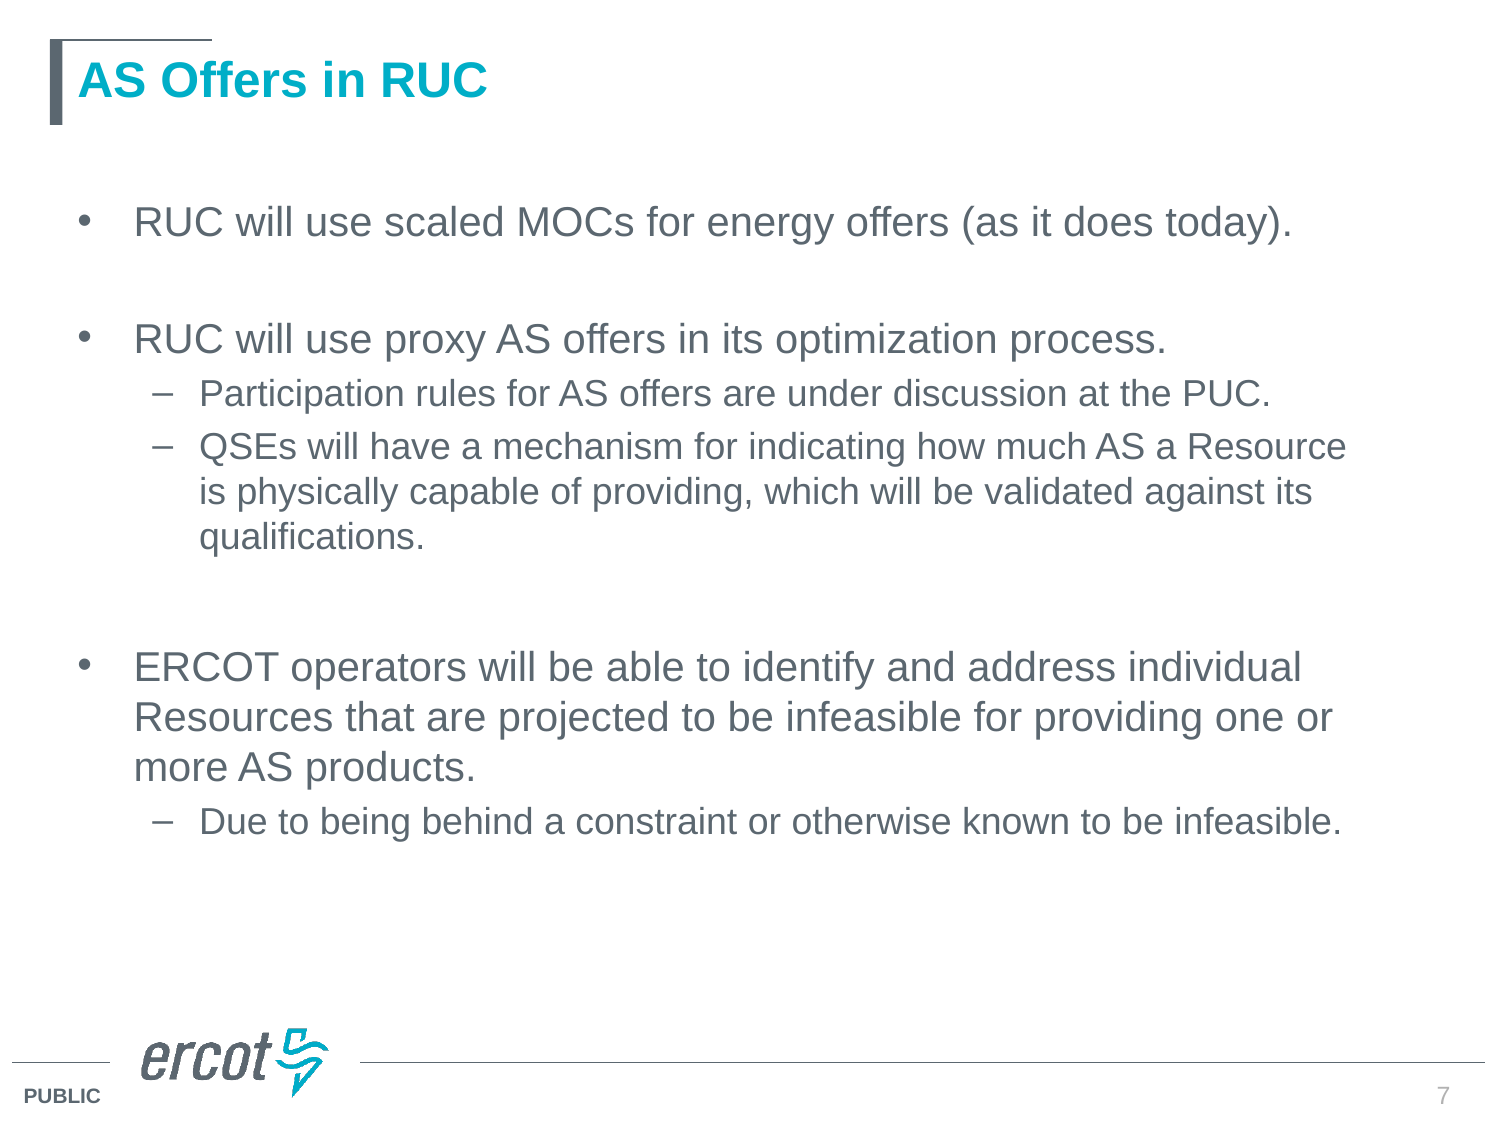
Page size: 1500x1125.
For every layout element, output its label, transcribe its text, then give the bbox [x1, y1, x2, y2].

picture [137, 1024, 332, 1100]
title AS Offers in RUC [62, 39, 1450, 125]
list RUC will use scaled MOCs for energy offers (as it does today). RUC will use proxy AS offers in its optimization process. Participation rules for AS offers are under discussion at the PUC. QSEs will have a mechanism for indicating how much AS a Resource is physically capable of providing, which will be validated against its qualifications. ERCOT operators will be able to identify and address individual Resources that are projected to be infeasible for providing one or more AS products. Due to being behind a constraint or otherwise known to be infeasible. [62, 187, 1363, 942]
slide_number 7 [1400, 1076, 1488, 1113]
